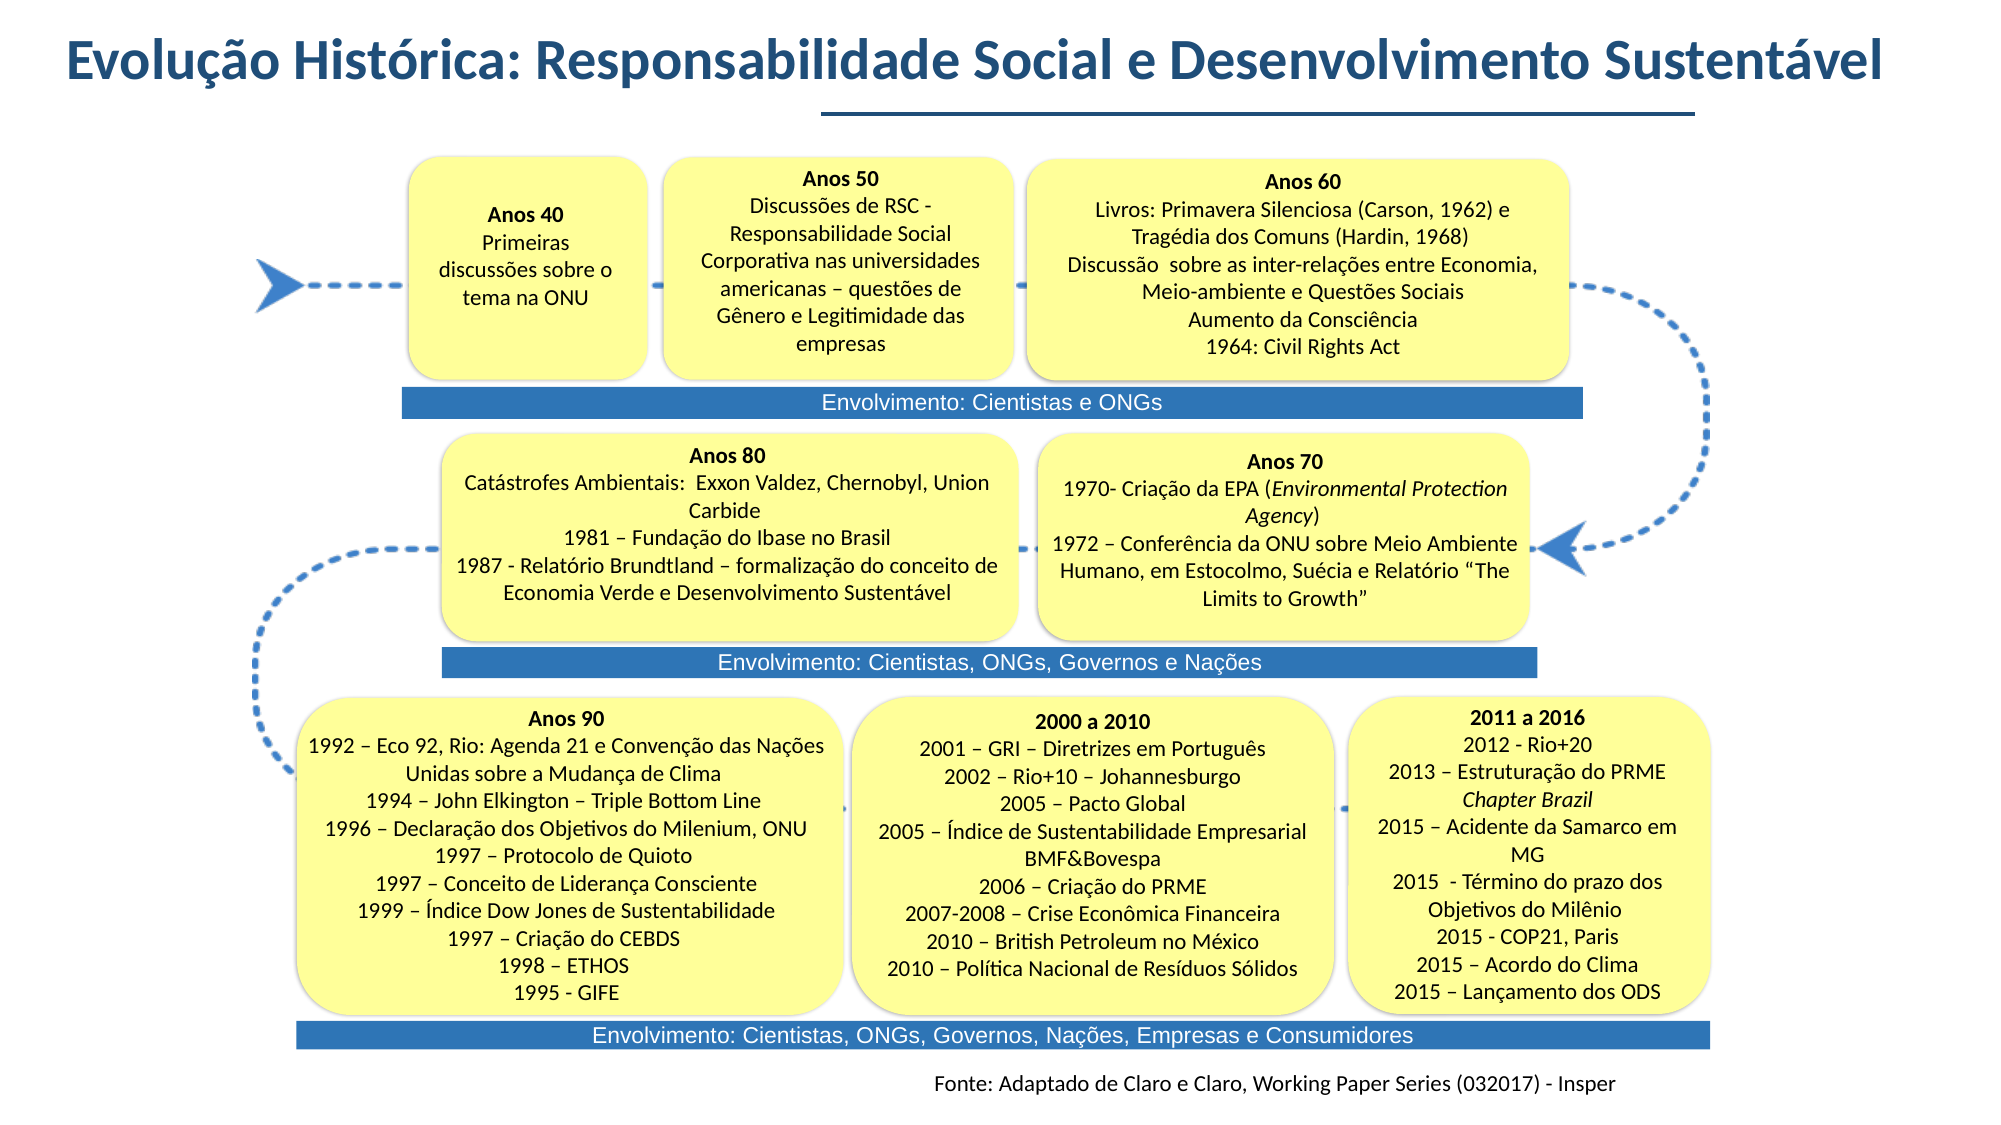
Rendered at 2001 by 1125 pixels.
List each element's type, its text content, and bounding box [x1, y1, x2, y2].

text_box Fonte: Adaptado de Claro e Claro, Working Paper Series (032017) - Insper [919, 1053, 1750, 1125]
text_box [296, 156, 1711, 1015]
text_box Evolução Histórica: Responsabilidade Social e Desenvolvimento Sustentável [11, 13, 1899, 99]
picture [252, 259, 296, 840]
text_box Envolvimento: Cientistas, ONGs, Governos, Nações, Empresas e Consumidores [296, 1017, 1711, 1051]
